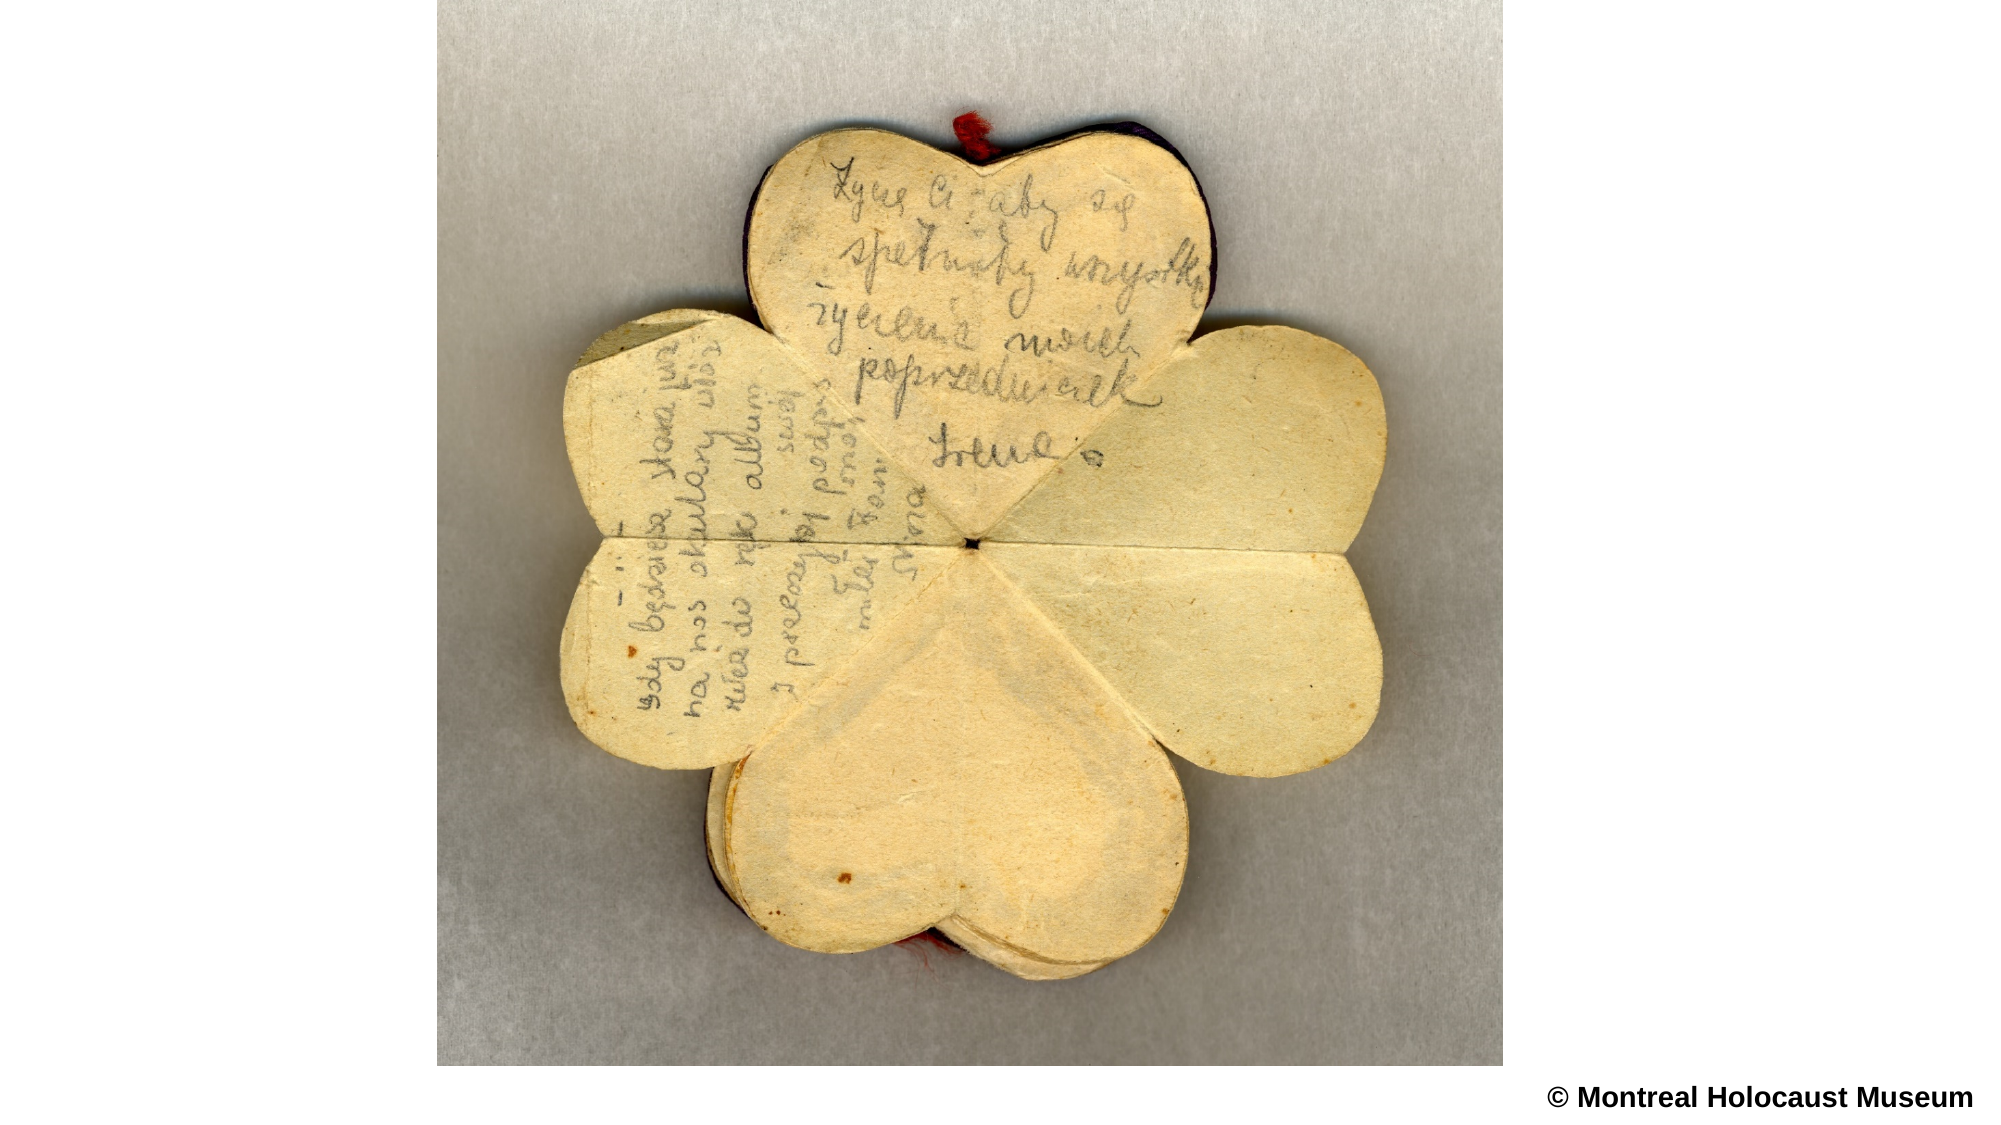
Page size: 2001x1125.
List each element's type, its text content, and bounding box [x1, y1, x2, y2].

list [437, 0, 1503, 1066]
text_box © Montreal Holocaust Museum [1532, 1070, 1990, 1121]
